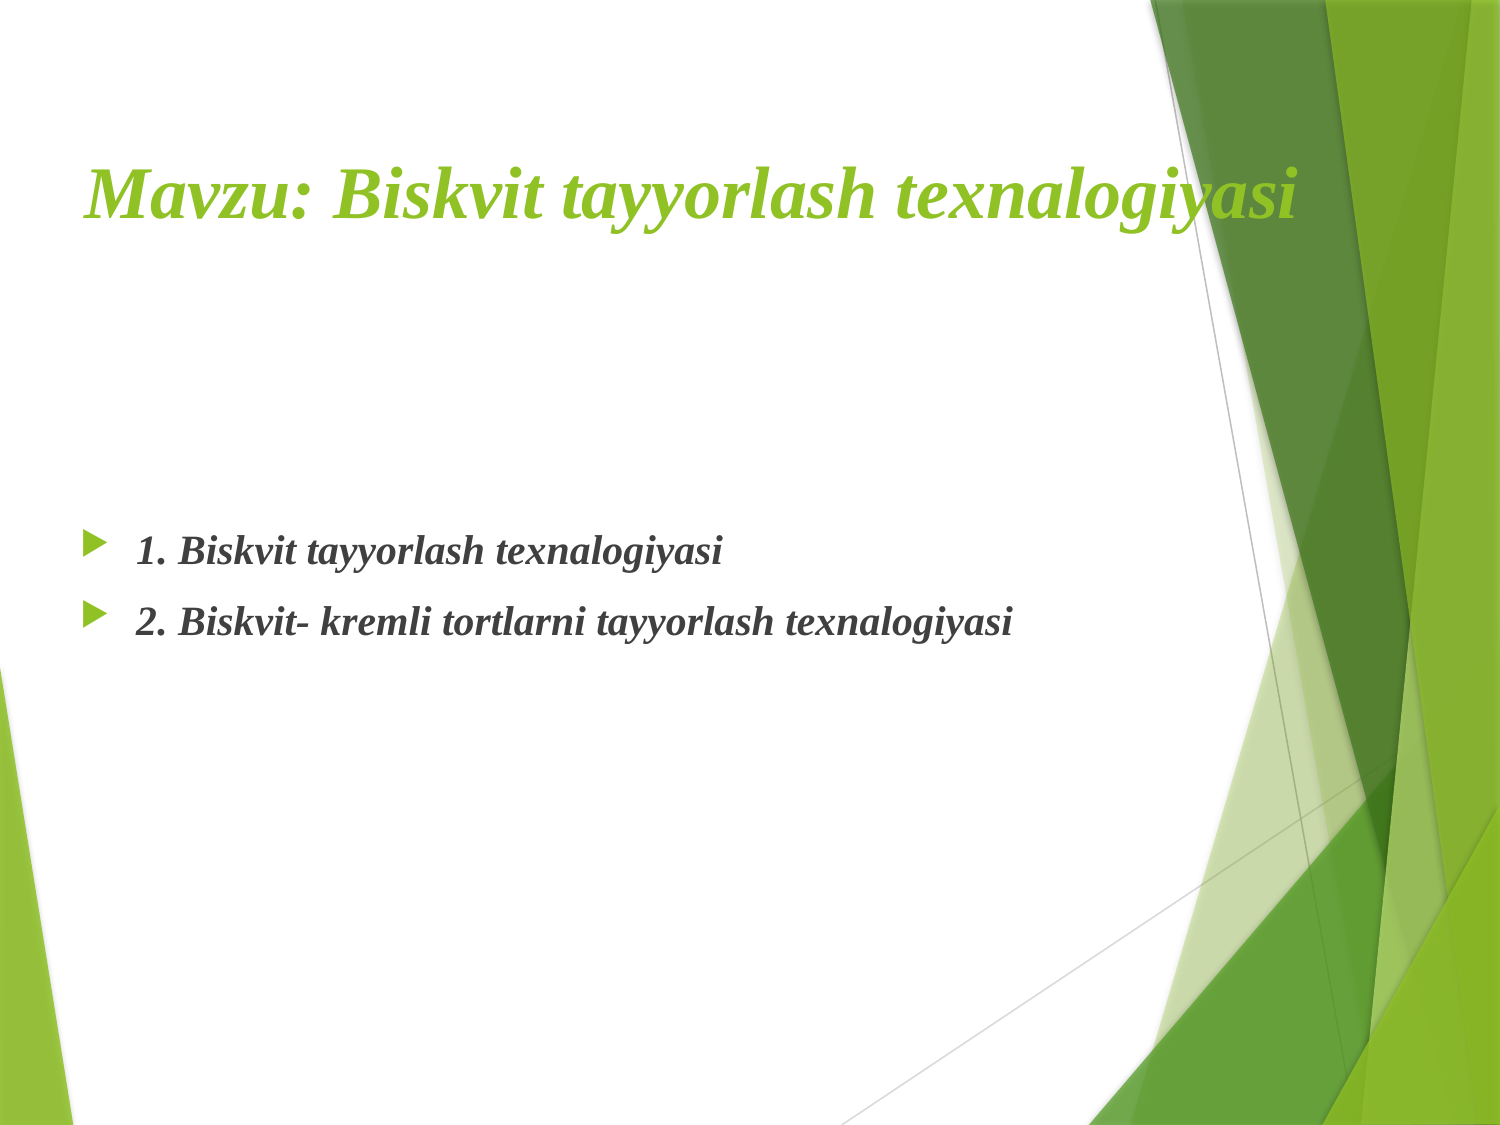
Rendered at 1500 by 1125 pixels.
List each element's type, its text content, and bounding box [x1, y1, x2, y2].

title Mavzu: Biskvit tayyorlash texnalogiyasi [69, 137, 1420, 325]
list 1. Biskvit tayyorlash texnalogiyasi 2. Biskvit- kremli tortlarni tayyorlash texnalogiyasi [64, 515, 1425, 816]
